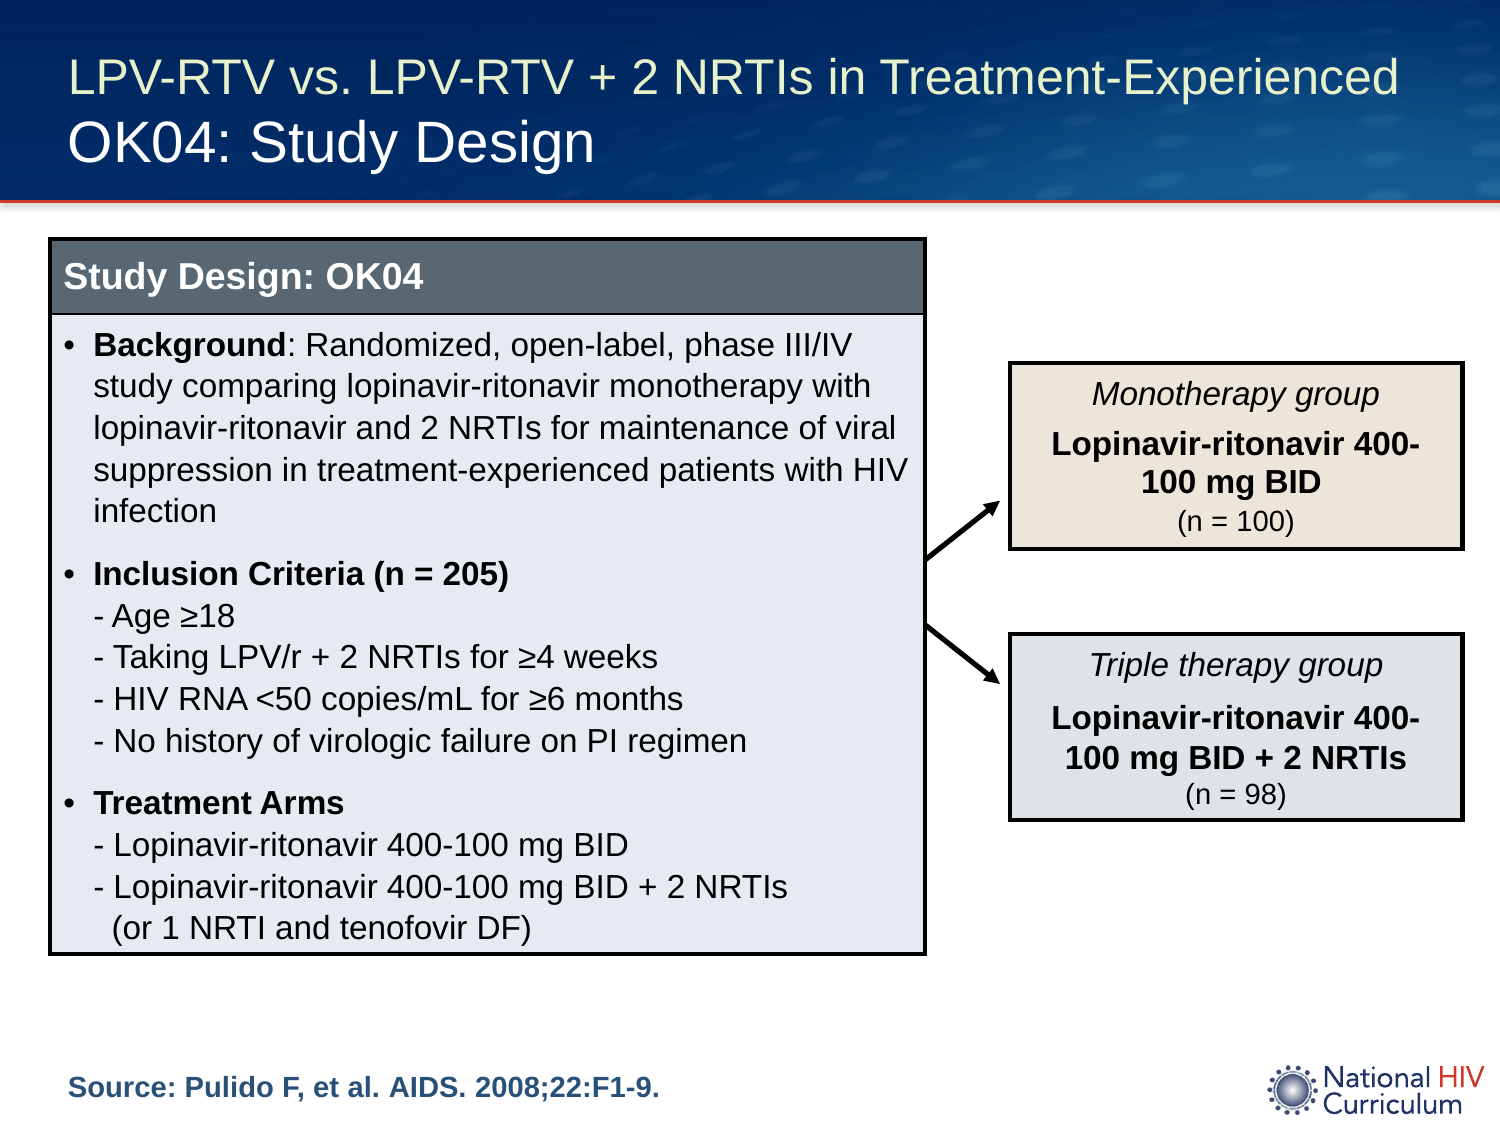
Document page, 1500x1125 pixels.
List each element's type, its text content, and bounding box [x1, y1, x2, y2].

picture [1267, 1065, 1318, 1115]
text_box Triple therapy group Lopinavir-ritonavir 400-100 mg BID + 2 NRTIs (n = 98) [1009, 633, 1463, 821]
table_cell Background: Randomized, open-label, phase III/IV study comparing lopinavir-ritonavir monotherapy with lopinavir-ritonavir and 2 NRTIs for maintenance of viral suppression in treatment-experienced patients with HIV infection Inclusion Criteria (n = 205) - Age ≥18 - Taking LPV/r + 2 NRTIs for ≥4 weeks - HIV RNA <50 copies/mL for ≥6 months - No history of virologic failure on PI regimen Treatment Arms - Lopinavir-ritonavir 400-100 mg BID - Lopinavir-ritonavir 400-100 mg BID + 2 NRTIs (or 1 NRTI and tenofovir DF) [52, 315, 923, 952]
text_box [927, 500, 1000, 559]
table_header Study Design: OK04 [52, 241, 923, 313]
picture [0, 0, 1500, 200]
text_box Monotherapy group Lopinavir-ritonavir 400-100 mg BID (n = 100) [1009, 362, 1463, 550]
list Source: Pulido F, et al. AIDS. 2008;22:F1-9. [53, 1059, 1261, 1113]
title LPV-RTV vs. LPV-RTV + 2 NRTIs in Treatment-Experienced OK04: Study Design [53, 19, 1447, 199]
text_box [927, 626, 1000, 685]
